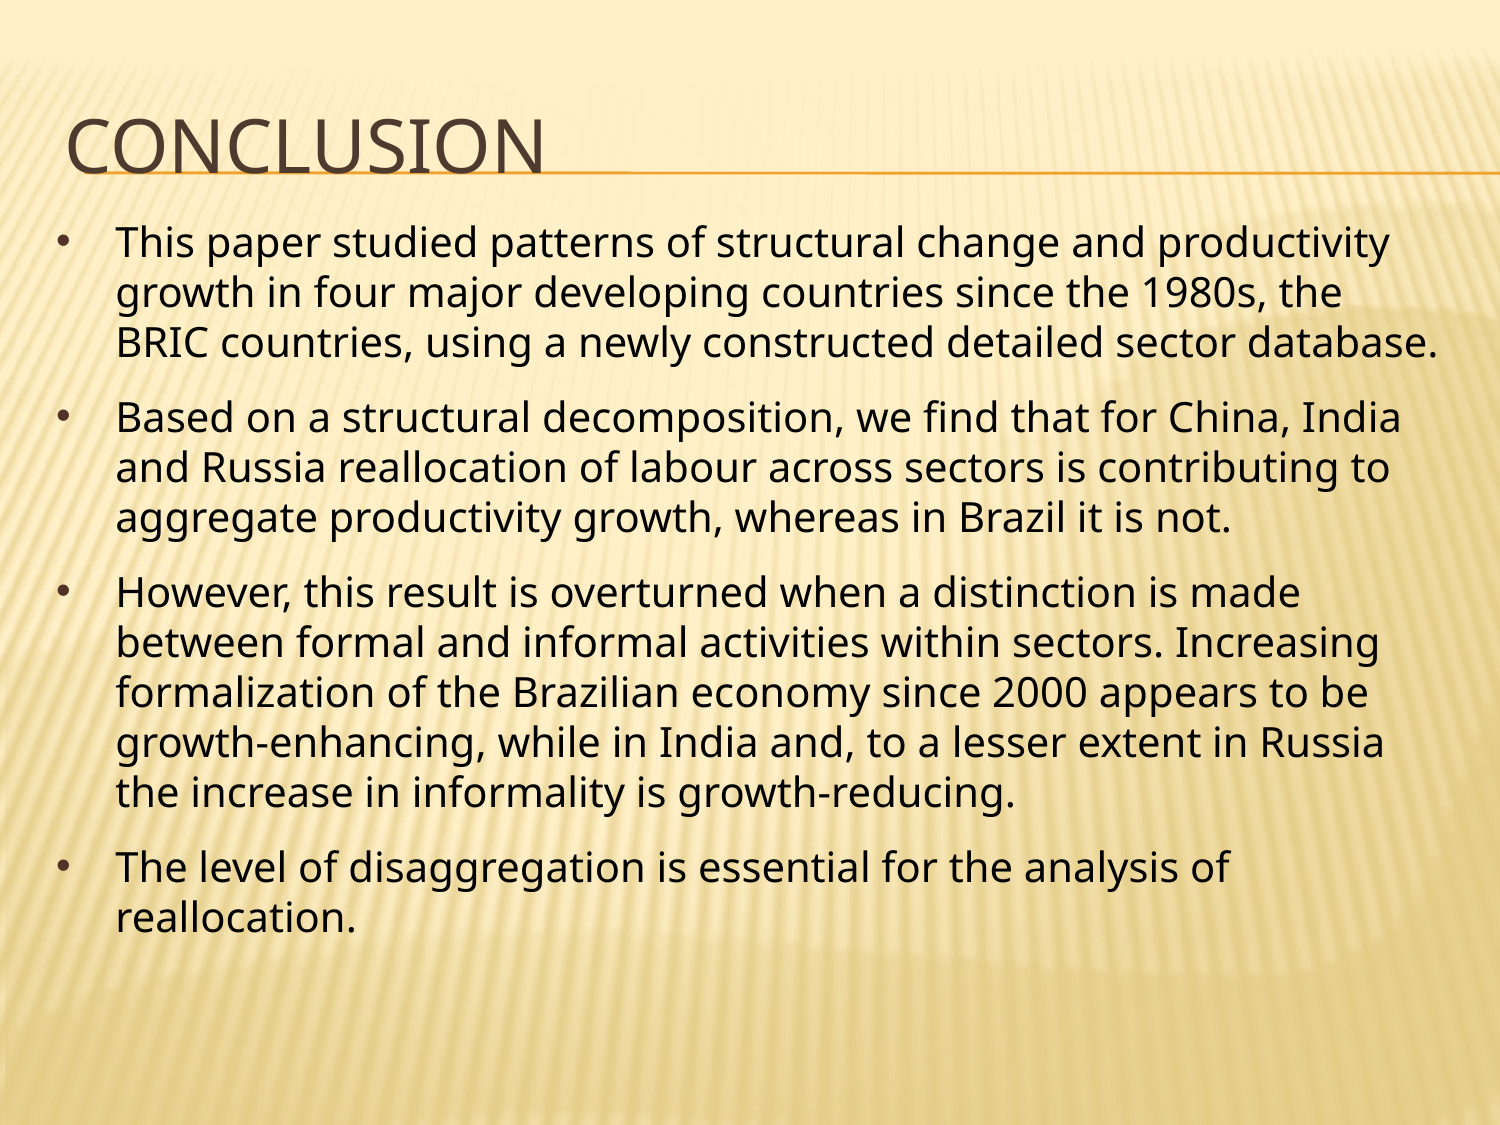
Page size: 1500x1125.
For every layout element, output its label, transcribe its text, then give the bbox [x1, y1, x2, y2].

title conclusion [49, 75, 1475, 213]
text_box This paper studied patterns of structural change and productivity growth in four major developing countries since the 1980s, the BRIC countries, using a newly constructed detailed sector database. Based on a structural decomposition, we find that for China, India and Russia reallocation of labour across sectors is contributing to aggregate productivity growth, whereas in Brazil it is not. However, this result is overturned when a distinction is made between formal and informal activities within sectors. Increasing formalization of the Brazilian economy since 2000 appears to be growth-enhancing, while in India and, to a lesser extent in Russia the increase in informality is growth-reducing. The level of disaggregation is essential for the analysis of reallocation. [41, 208, 1459, 948]
